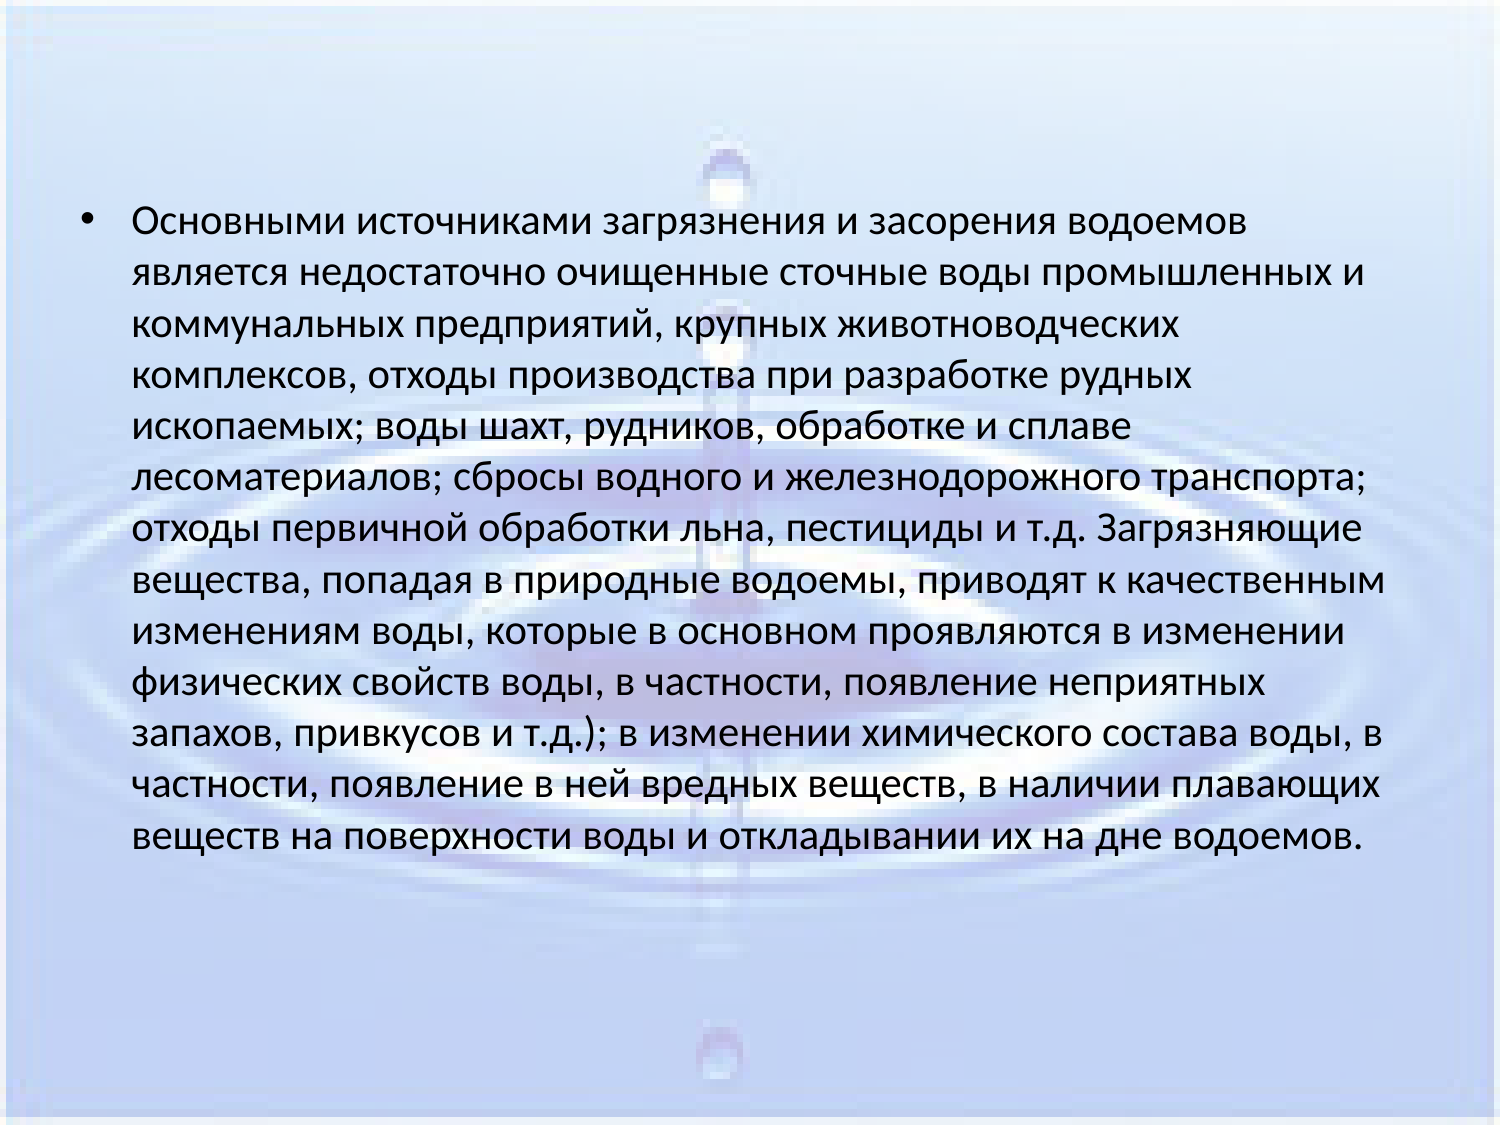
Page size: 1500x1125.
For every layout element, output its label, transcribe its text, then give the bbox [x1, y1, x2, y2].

list Основными источниками загрязнения и засорения водоемов является недостаточно очищенные сточные воды промышленных и коммунальных предприятий, крупных животноводческих комплексов, отходы производства при разработке рудных ископаемых; воды шахт, рудников, обработке и сплаве лесоматериалов; сбросы водного и железнодорожного транспорта; отходы первичной обработки льна, пестициды и т.д. Загрязняющие вещества, попадая в природные водоемы, приводят к качественным изменениям воды, которые в основном проявляются в изменении физических свойств воды, в частности, появление неприятных запахов, привкусов и т.д.); в изменении химического состава воды, в частности, появление в ней вредных веществ, в наличии плавающих веществ на поверхности воды и откладывании их на дне водоемов. [64, 184, 1415, 927]
